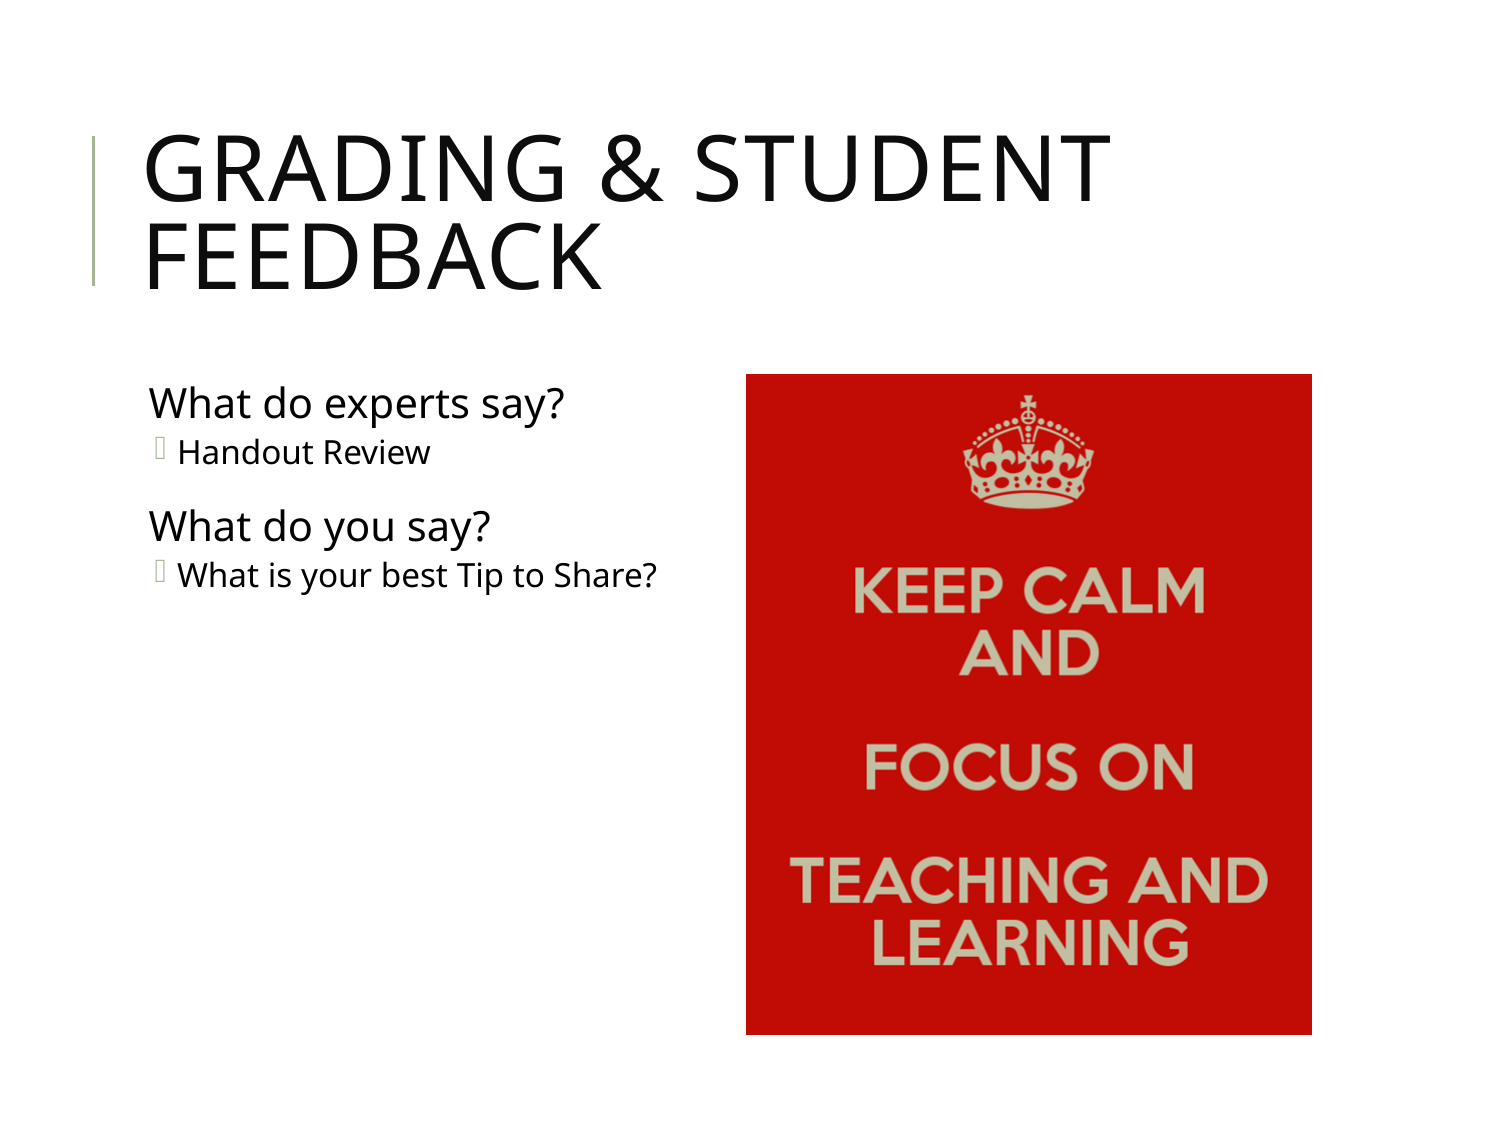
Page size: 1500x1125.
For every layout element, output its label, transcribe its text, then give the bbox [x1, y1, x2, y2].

title Grading & Student Feedback [126, 96, 1322, 342]
list What do experts say? Handout Review What do you say? What is your best Tip to Share? [126, 375, 711, 1035]
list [746, 374, 1313, 1036]
